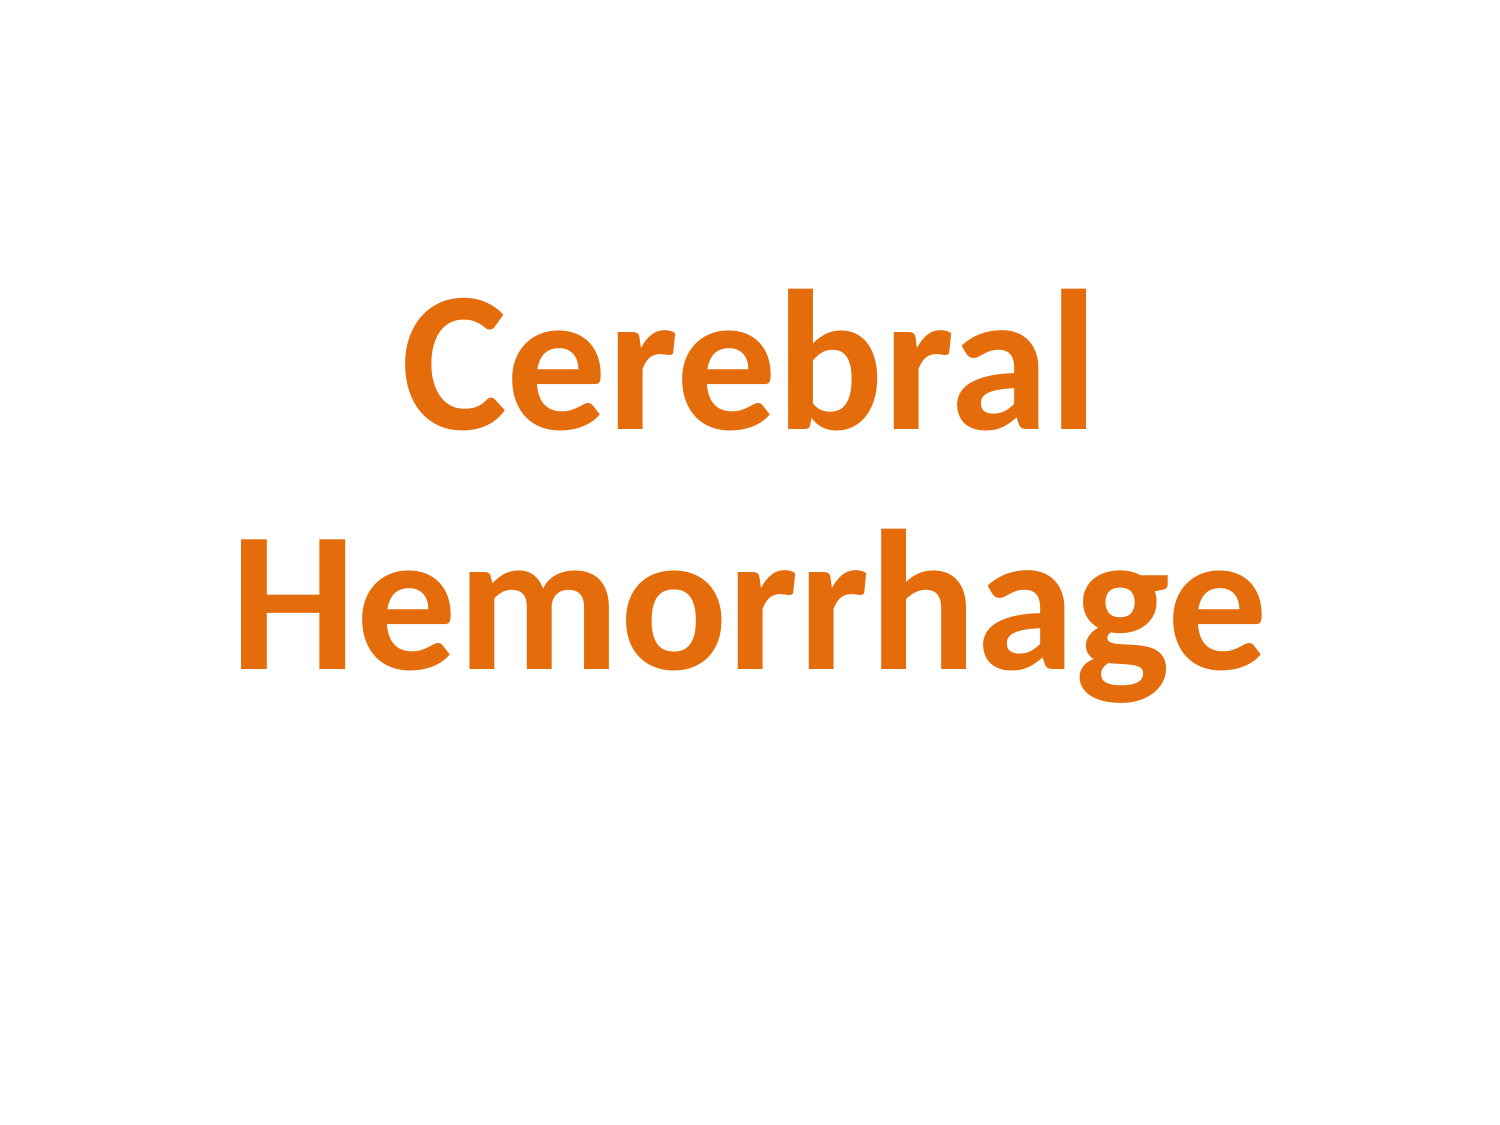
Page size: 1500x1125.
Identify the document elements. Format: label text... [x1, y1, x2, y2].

title Cerebral Hemorrhage [112, 349, 1388, 591]
